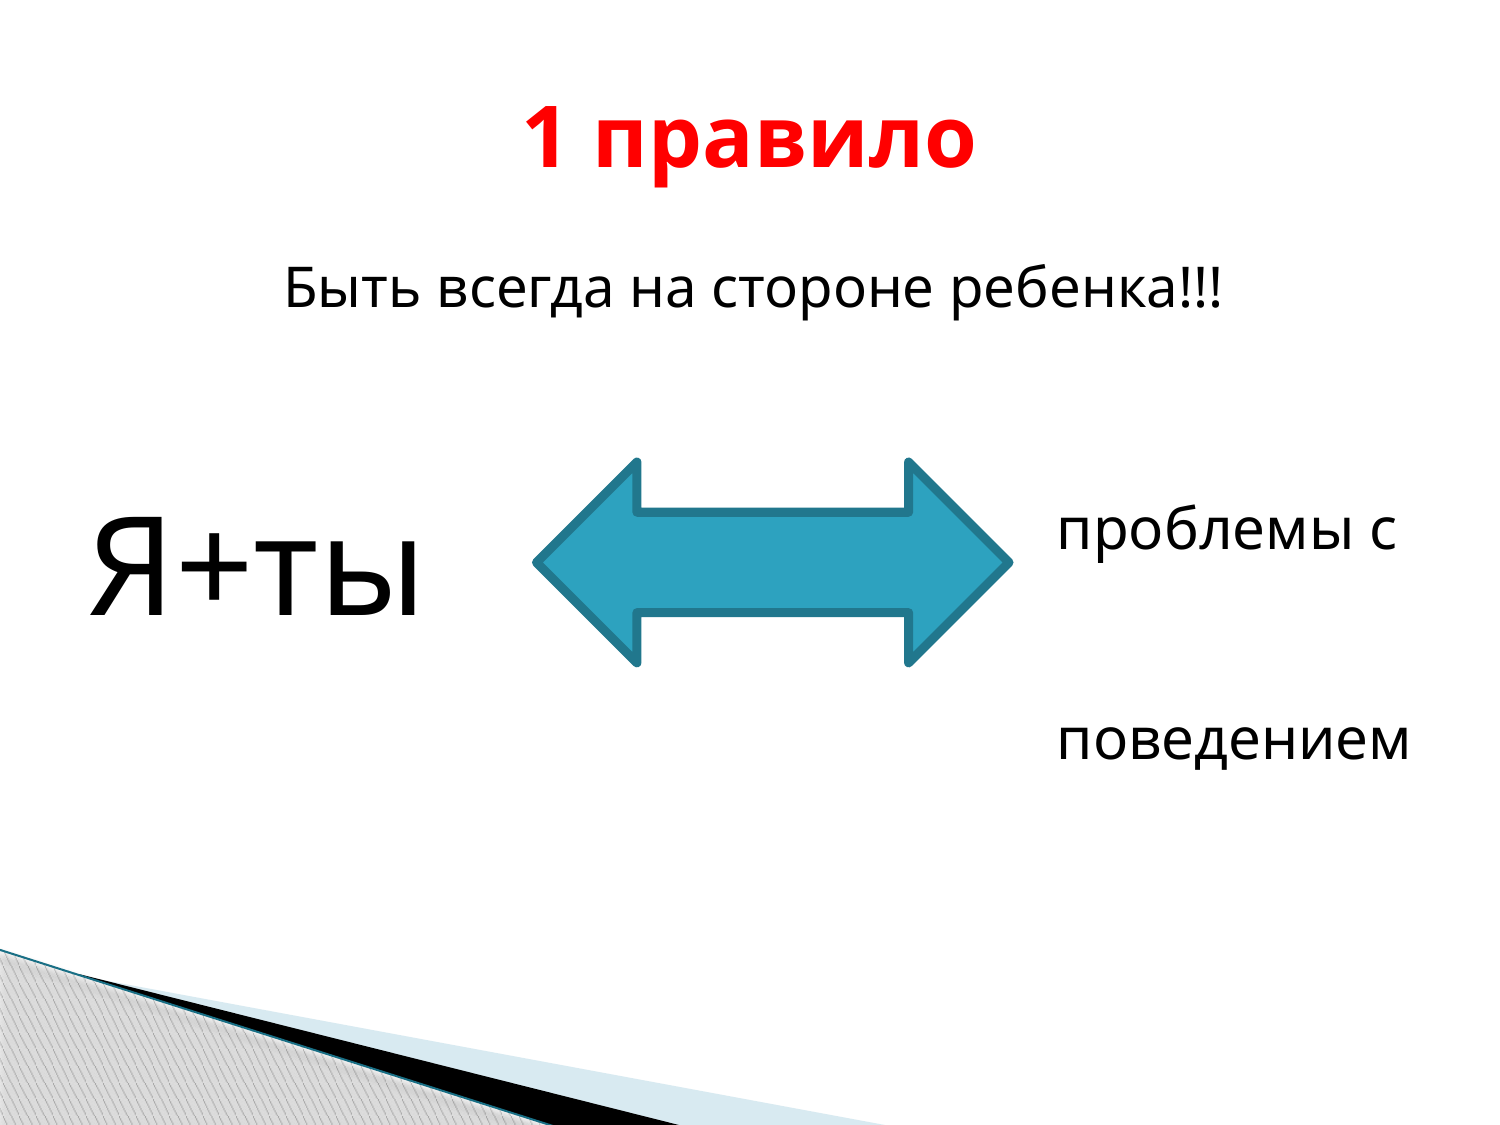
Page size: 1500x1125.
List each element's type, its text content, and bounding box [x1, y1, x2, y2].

list Быть всегда на стороне ребенка!!! Я+ты [54, 243, 1451, 906]
title 1 правило [54, 39, 1446, 228]
text_box [531, 457, 1014, 668]
text_box проблемы с поведением [1042, 484, 1446, 779]
